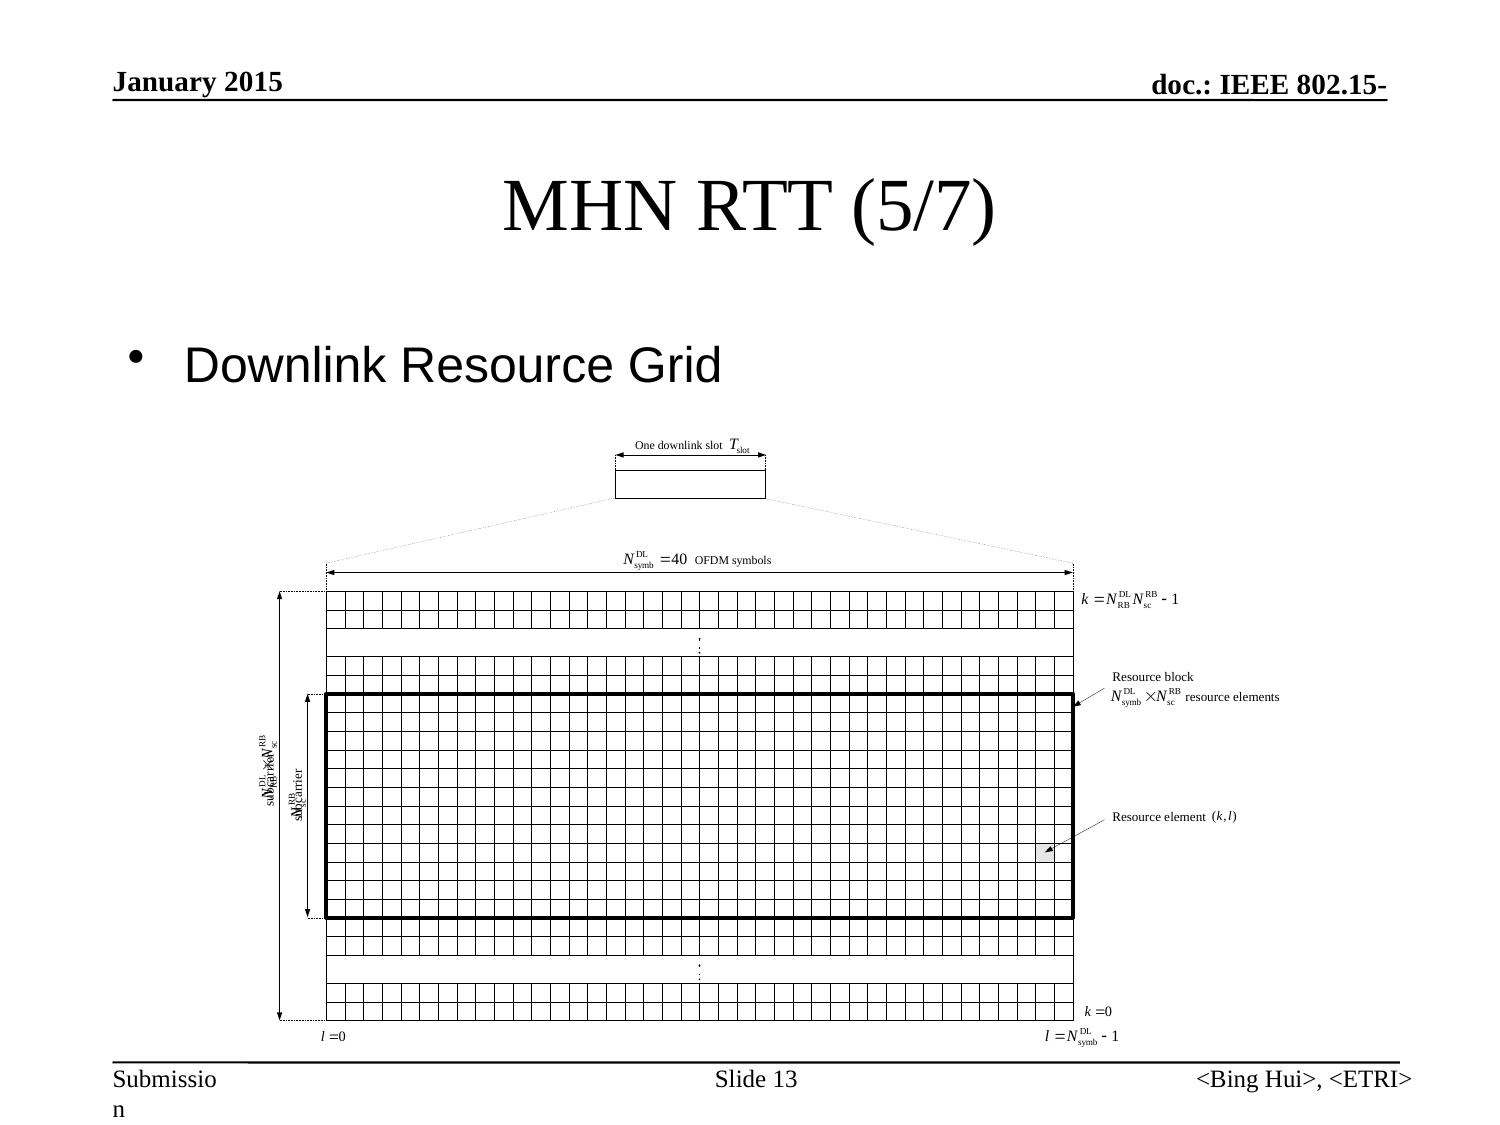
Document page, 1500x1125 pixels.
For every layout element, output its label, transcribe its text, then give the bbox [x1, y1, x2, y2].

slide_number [112, 62, 375, 98]
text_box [253, 432, 1282, 1053]
footer <Bing Hui>, <ETRI> [900, 1062, 1413, 1093]
title MHN RTT (5/7) [112, 112, 1388, 288]
list Downlink Resource Grid [112, 324, 1388, 1000]
slide_number Slide 13 [712, 1062, 800, 1093]
